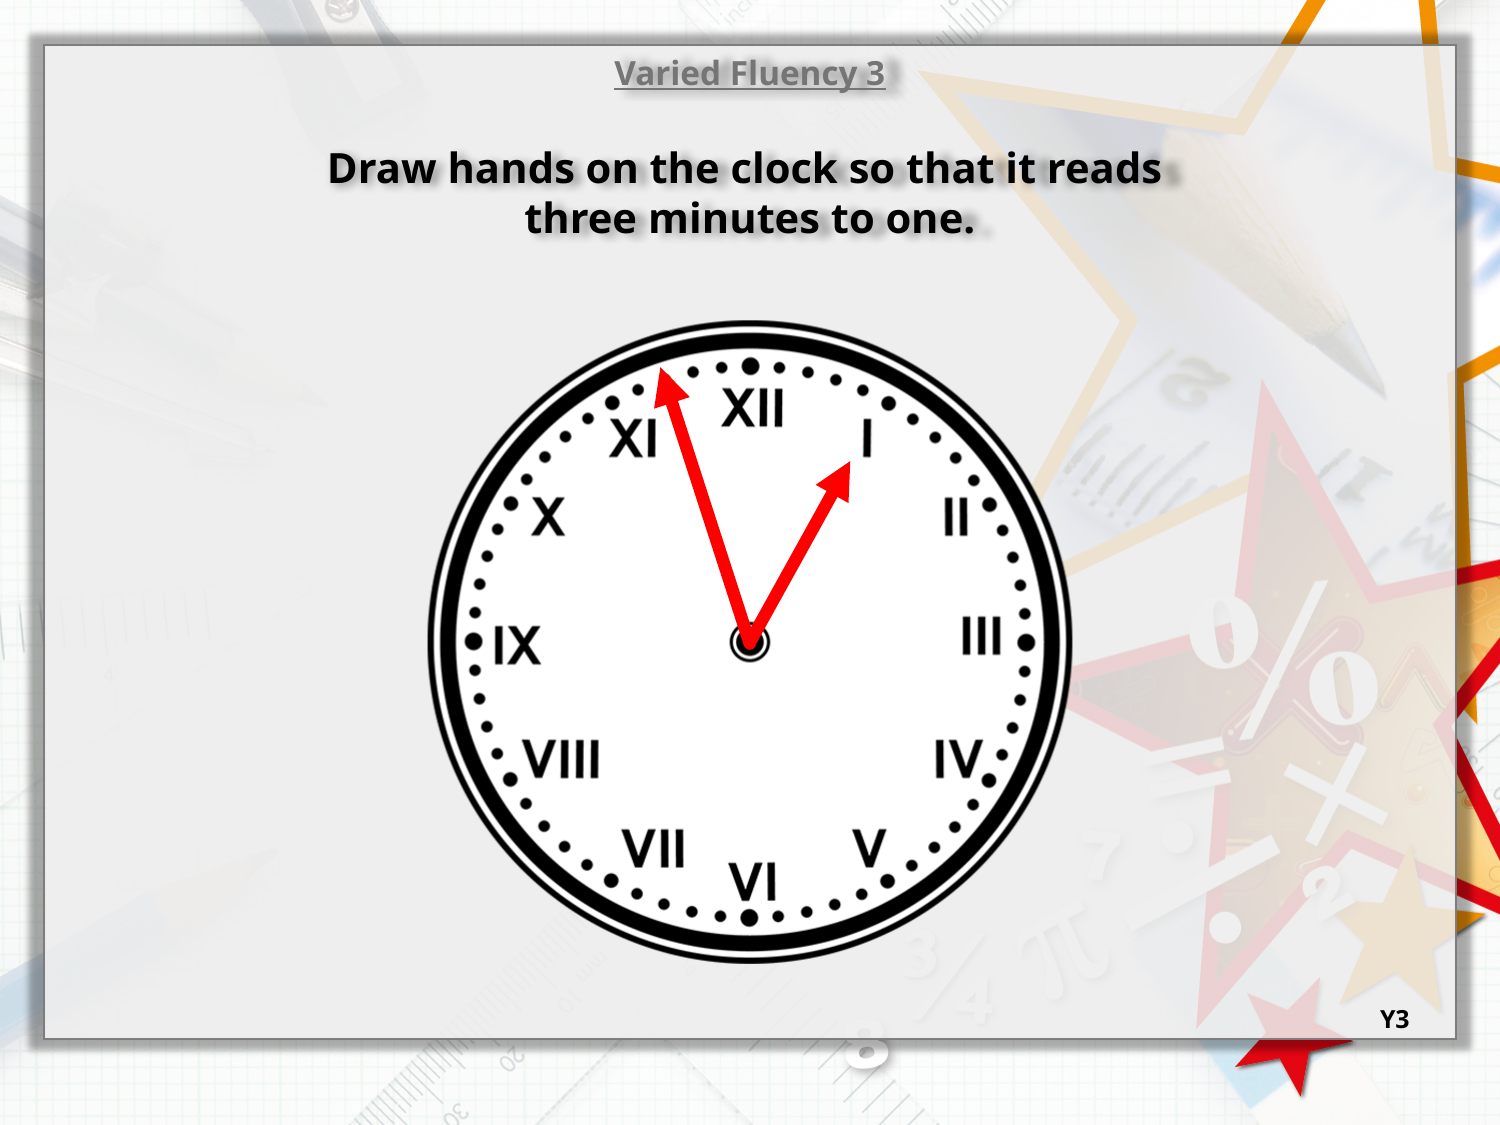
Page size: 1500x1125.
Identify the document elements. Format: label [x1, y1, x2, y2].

text_box [749, 460, 851, 643]
text_box [659, 366, 751, 644]
picture [0, 0, 1500, 1125]
